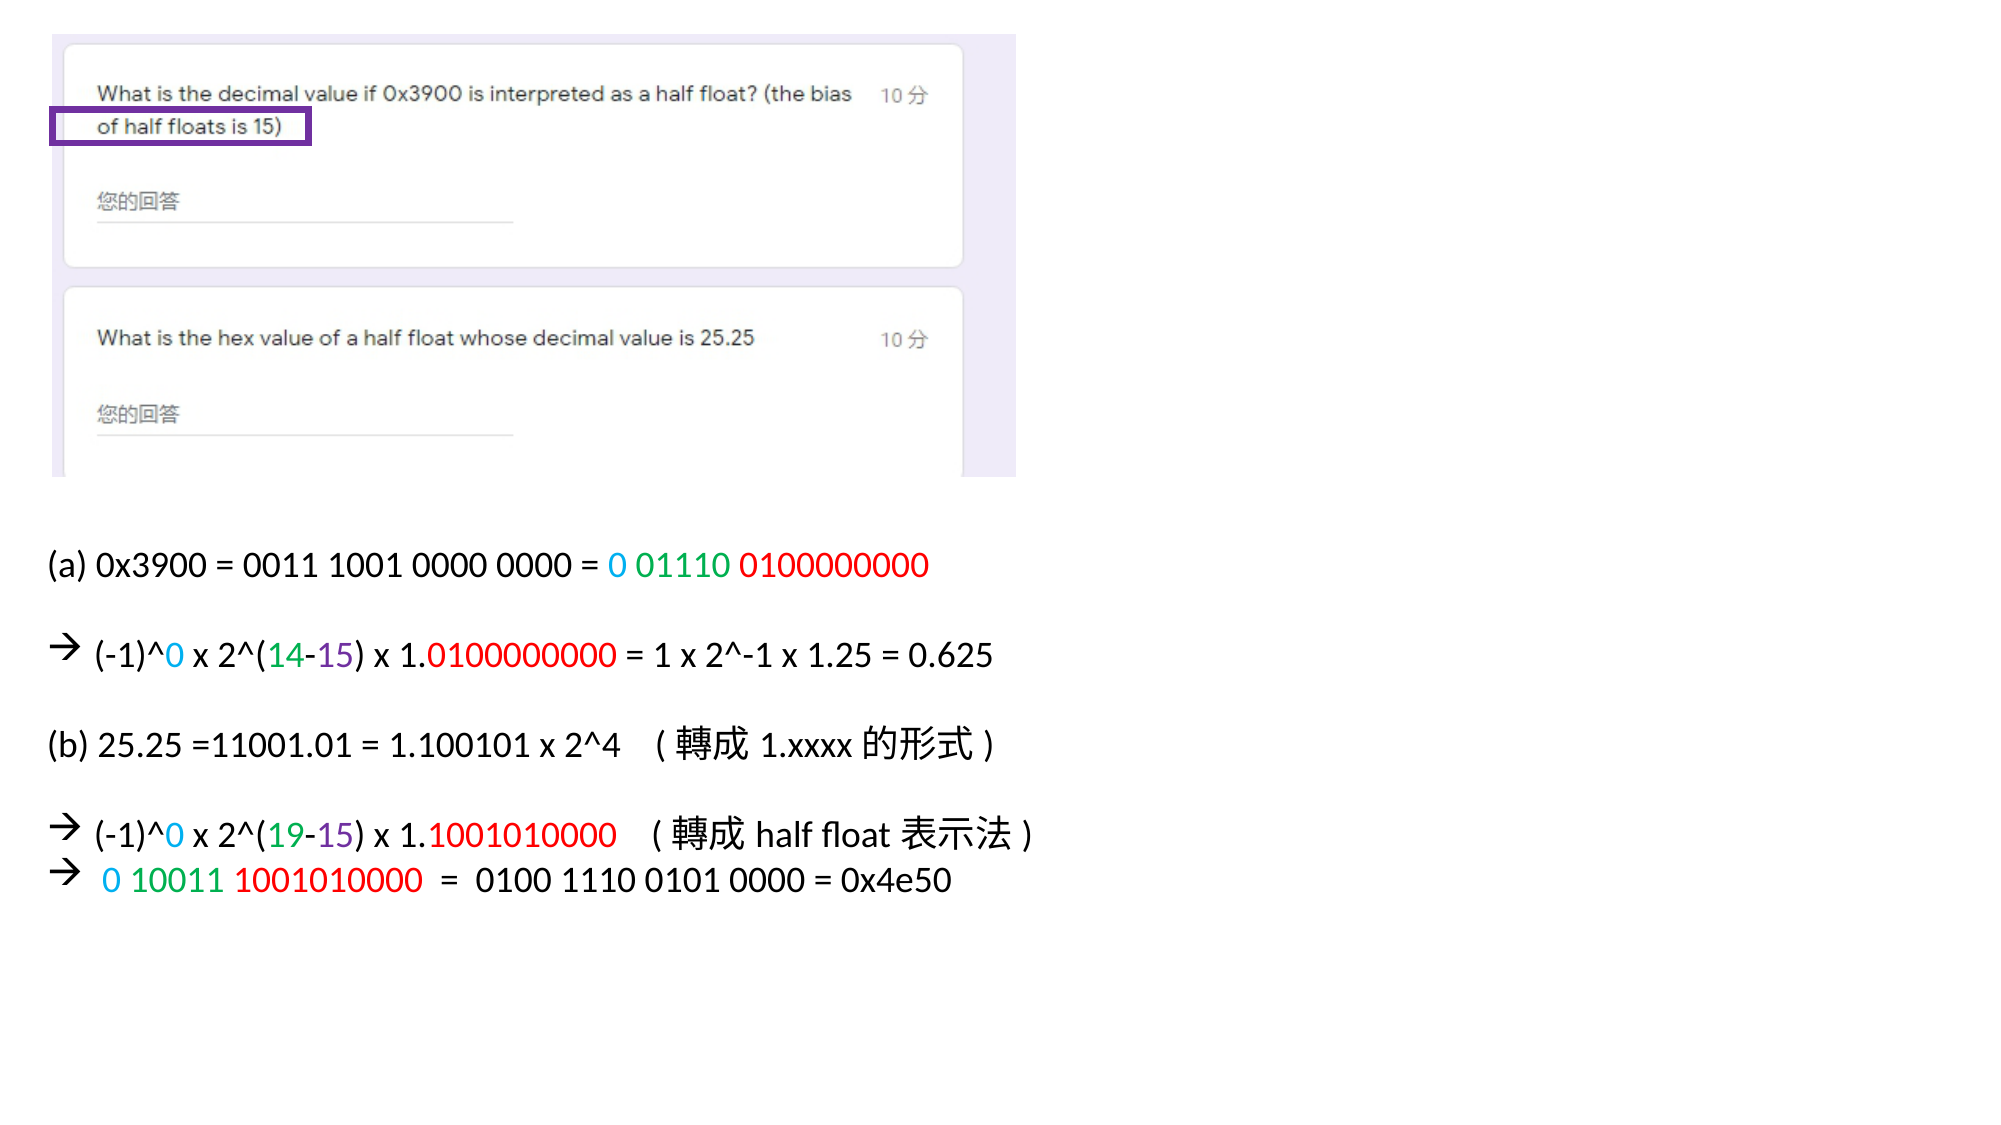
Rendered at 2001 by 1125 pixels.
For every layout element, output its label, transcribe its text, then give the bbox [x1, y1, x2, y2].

text_box (a) 0x3900 = 0011 1001 0000 0000 = 0 01110 0100000000 (-1)^0 x 2^(14-15) x 1.0100000000 = 1 x 2^-1 x 1.25 = 0.625 (b) 25.25 =11001.01 = 1.100101 x 2^4 (轉成1.xxxx的形式) (-1)^0 x 2^(19-15) x 1.1001010000 (轉成half float表示法) 0 10011 1001010000 = 0100 1110 0101 0000 = 0x4e50 [32, 532, 1315, 907]
picture [52, 34, 1016, 477]
